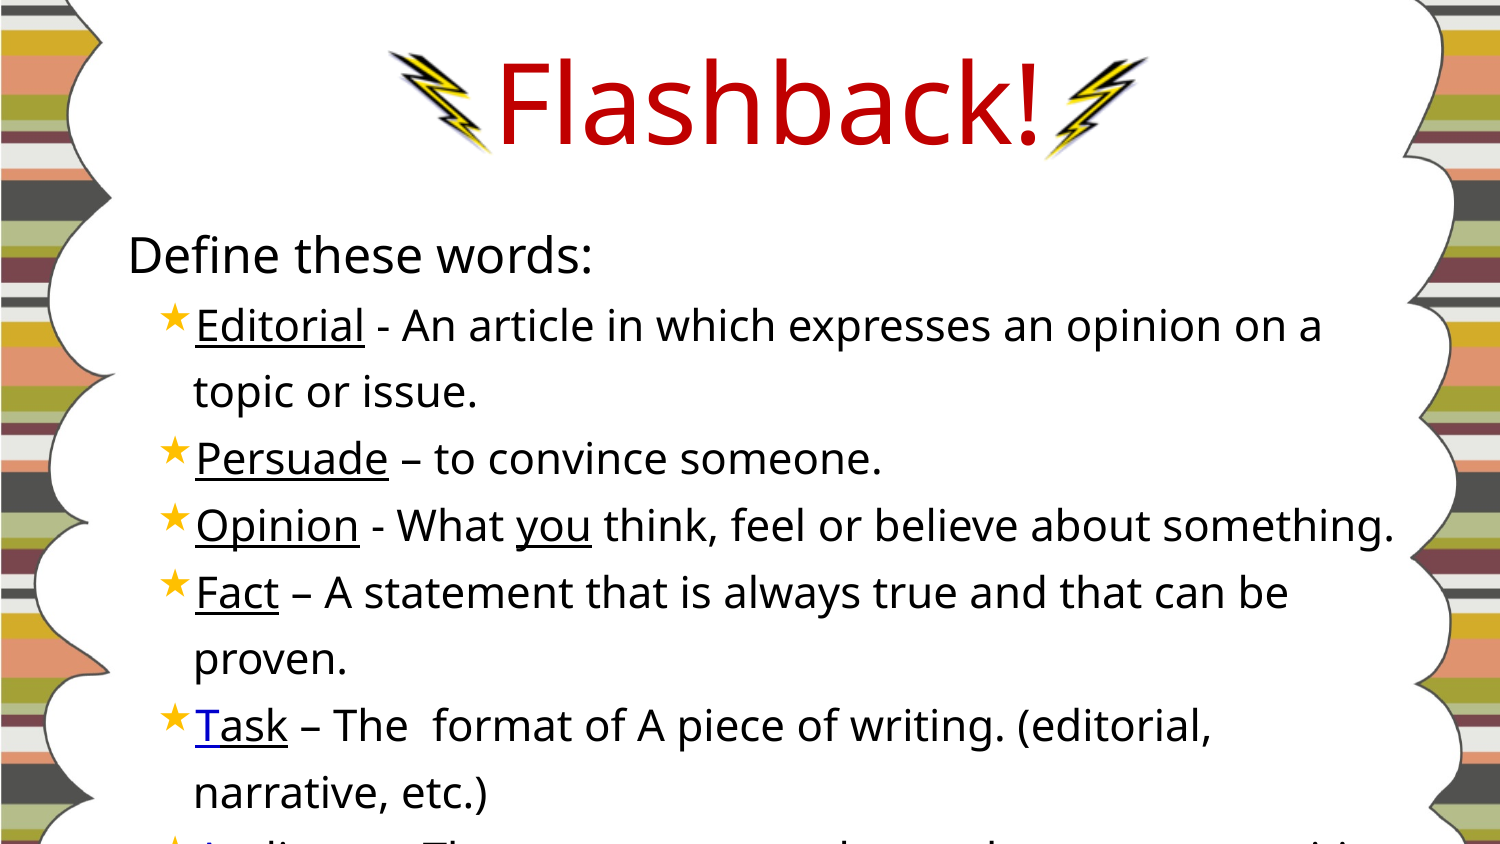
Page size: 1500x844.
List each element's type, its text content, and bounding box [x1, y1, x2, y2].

text_box Flashback! Define these words: Editorial - An article in which expresses an opinion on a topic or issue. Persuade – to convince someone. Opinion - What you think, feel or believe about something. Fact – A statement that is always true and that can be proven. Task – The format of A piece of writing. (editorial, narrative, etc.) Audience - The person, or people, to whom you are writing for. Purpose - The reason you are writing. [112, 109, 1425, 844]
picture [0, 0, 1500, 844]
